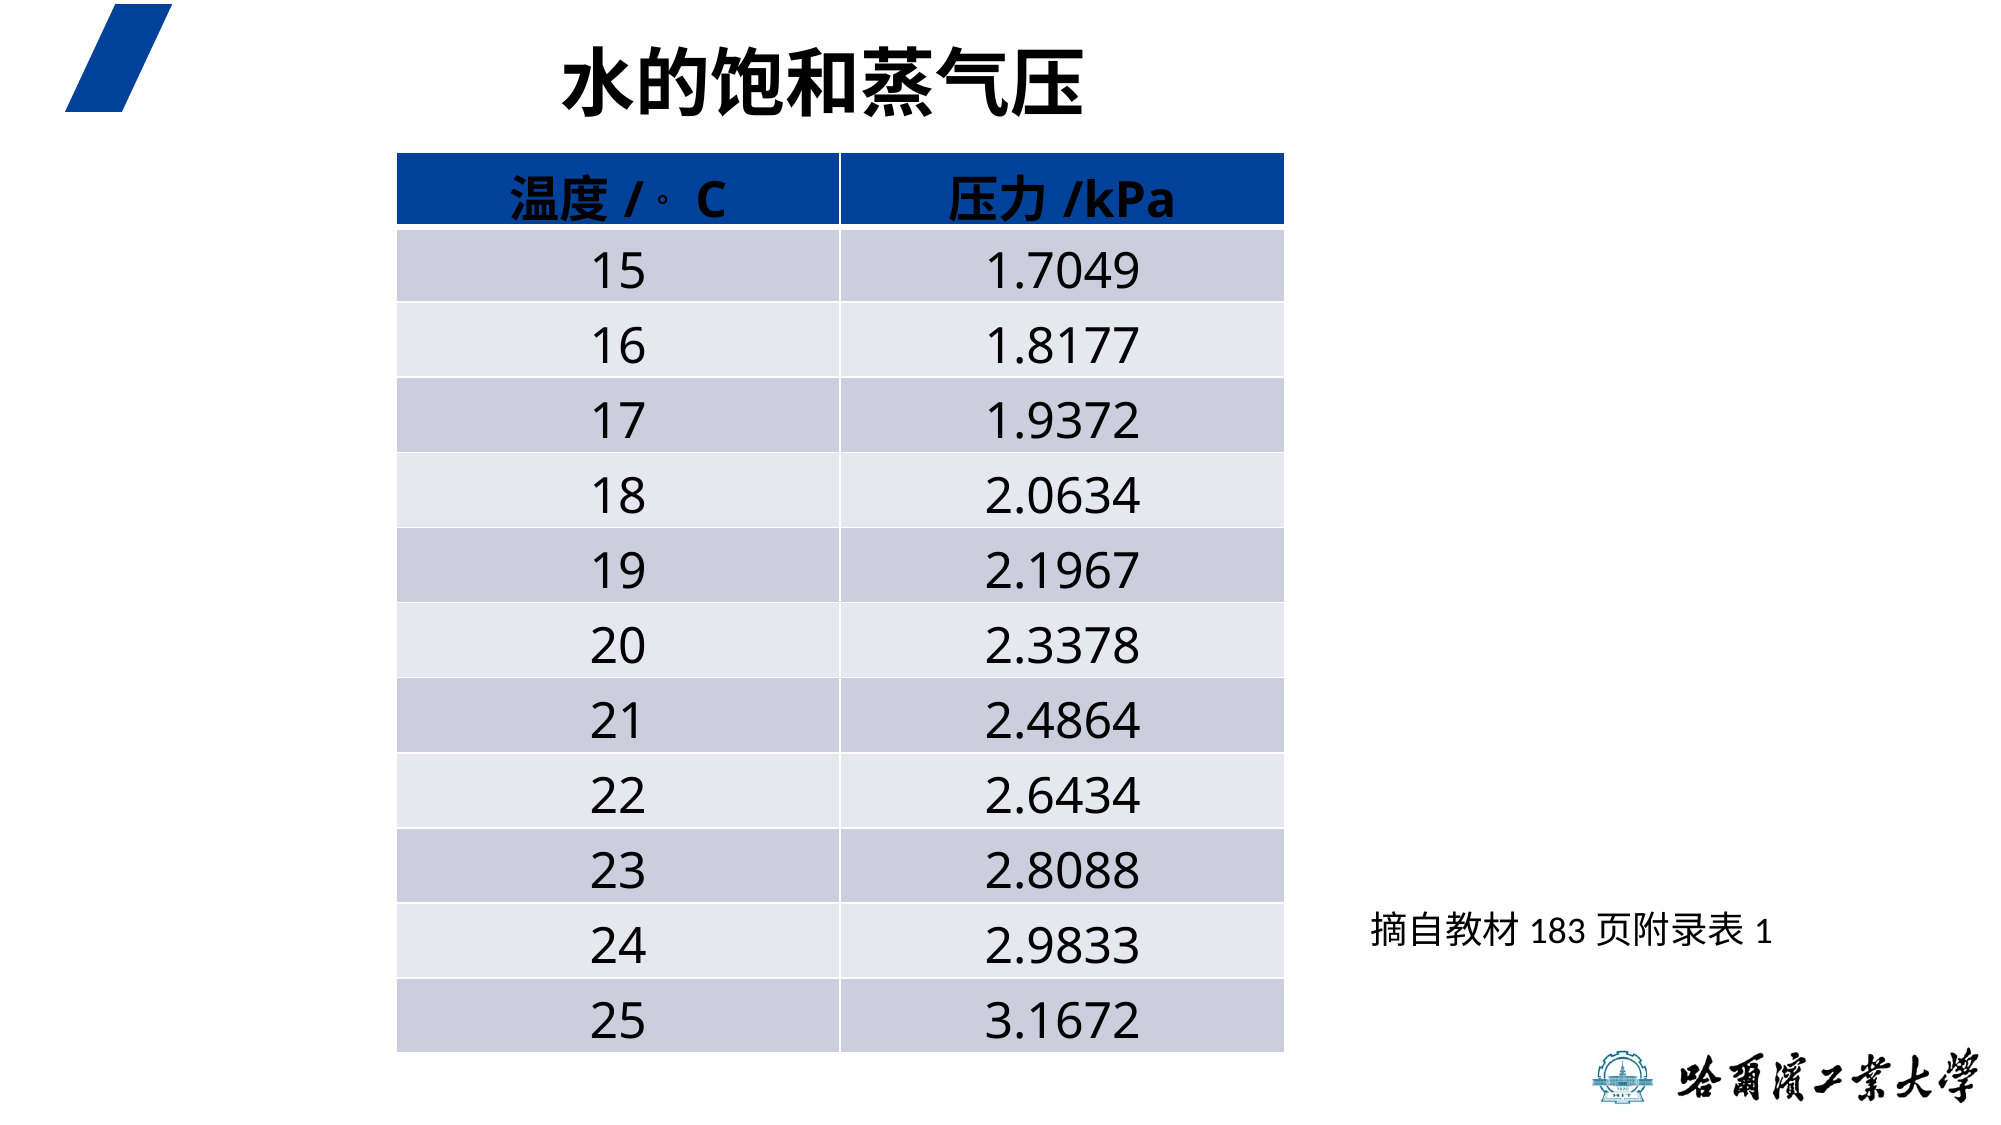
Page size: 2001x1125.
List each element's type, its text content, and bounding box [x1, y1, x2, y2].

table_cell 24 [397, 904, 839, 977]
table_cell 2.3378 [841, 603, 1284, 677]
table_cell 2.6434 [841, 754, 1284, 827]
table_cell 16 [397, 303, 839, 376]
table_cell 22 [397, 754, 839, 827]
table_cell 21 [397, 678, 839, 752]
table_cell 15 [397, 230, 839, 301]
table_cell 3.1672 [841, 979, 1284, 1052]
table_cell 1.7049 [841, 230, 1284, 301]
table_cell 1.8177 [841, 303, 1284, 376]
table_cell 2.8088 [841, 829, 1284, 902]
table_cell 19 [397, 528, 839, 602]
table_cell 1.9372 [841, 378, 1284, 452]
table_cell 20 [397, 603, 839, 677]
text_box 水的饱和蒸气压 [545, 27, 1107, 133]
table_cell 25 [397, 979, 839, 1052]
text_box 摘自教材183页附录表1 [1355, 898, 1790, 959]
picture [1587, 1048, 1658, 1108]
table_cell 23 [397, 829, 839, 902]
table_header 温度/。C [397, 153, 839, 224]
table_cell 2.9833 [841, 904, 1284, 977]
table_cell 2.4864 [841, 678, 1284, 752]
table_cell 17 [397, 378, 839, 452]
table_cell 2.0634 [841, 453, 1284, 527]
table_cell 18 [397, 453, 839, 527]
table_cell 2.1967 [841, 528, 1284, 602]
picture [1668, 1046, 1988, 1106]
table_header 压力/kPa [841, 153, 1284, 224]
